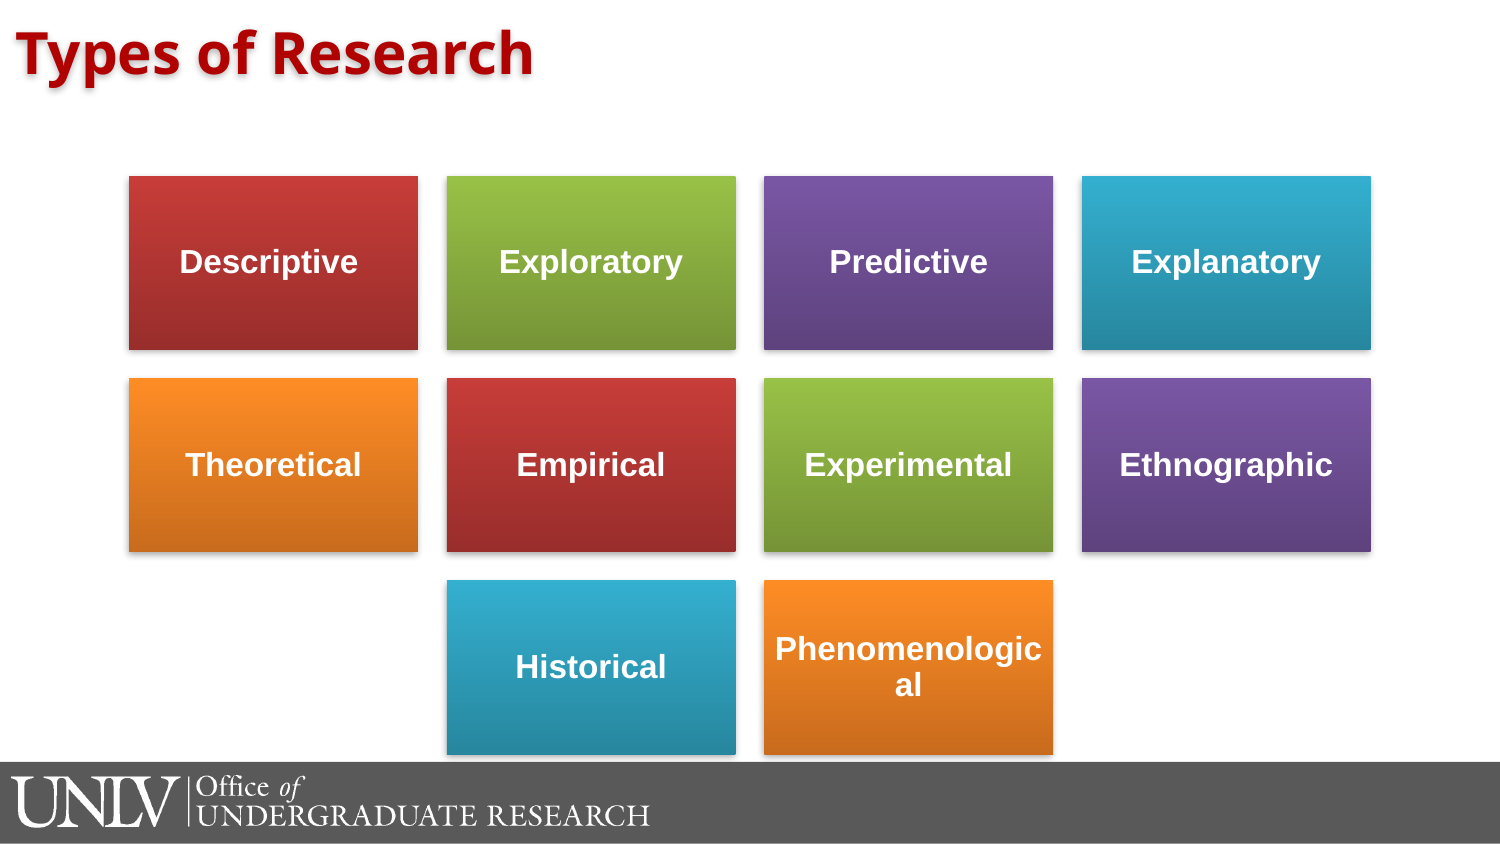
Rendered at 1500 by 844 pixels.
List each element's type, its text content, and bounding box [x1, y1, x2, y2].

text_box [128, 176, 1371, 755]
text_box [0, 761, 1500, 844]
text_box Types of Research [0, 0, 1356, 95]
